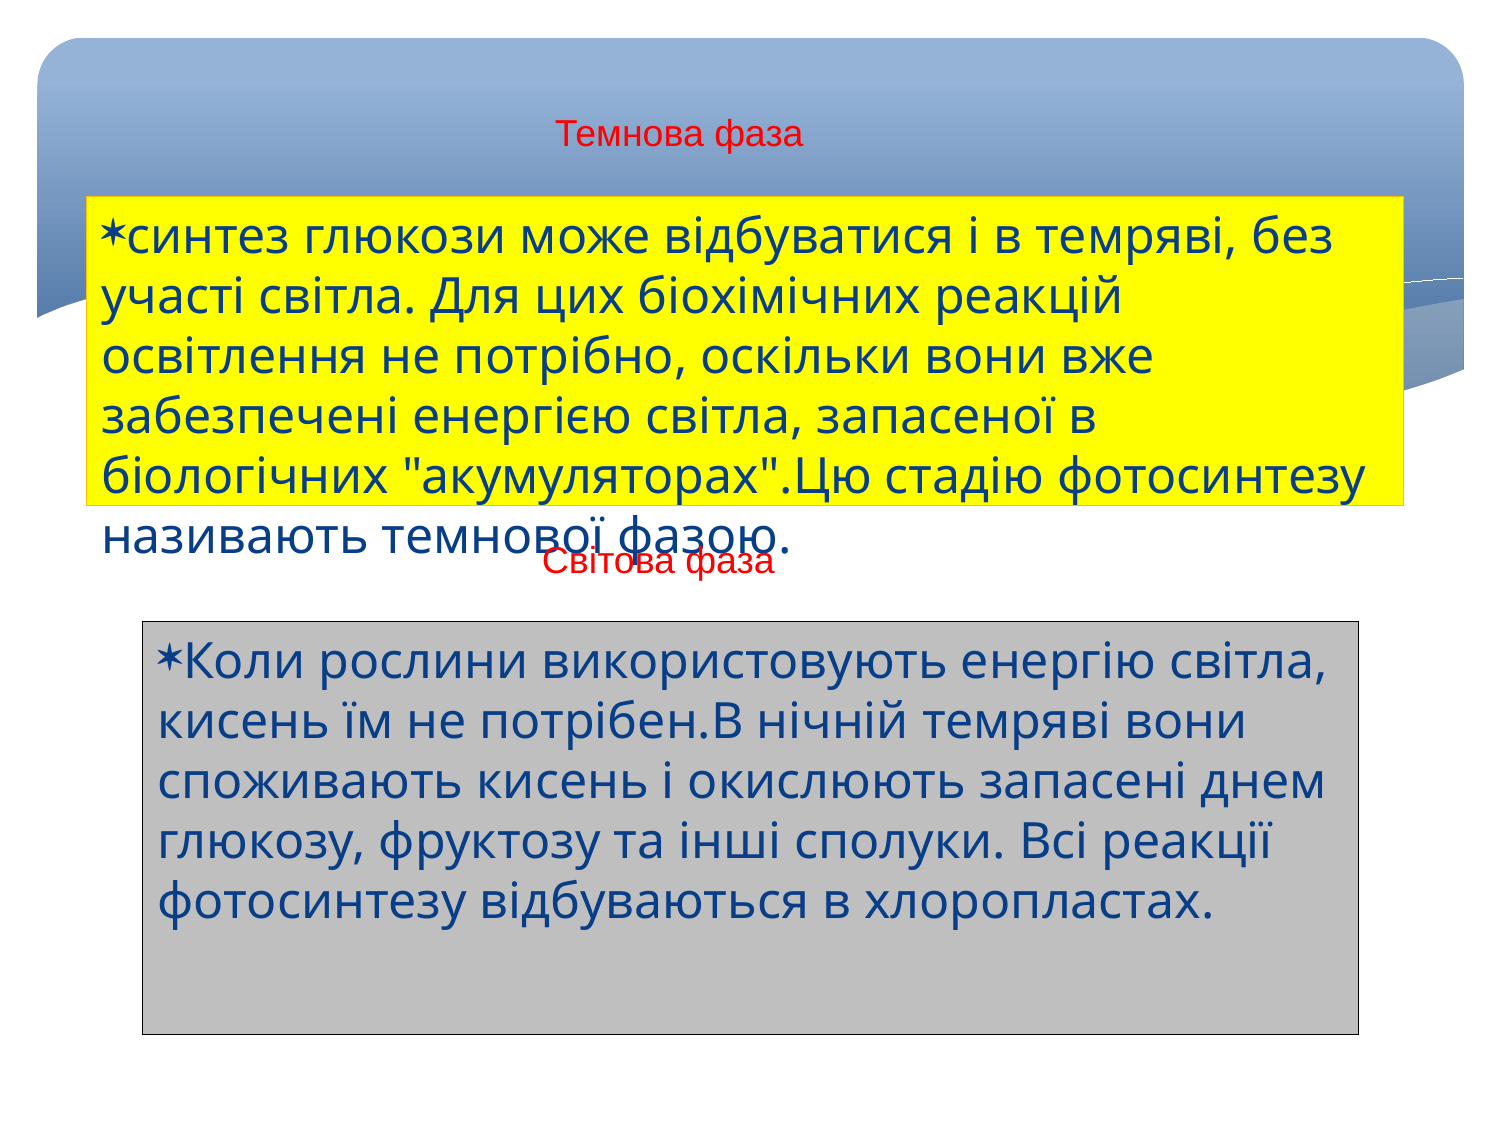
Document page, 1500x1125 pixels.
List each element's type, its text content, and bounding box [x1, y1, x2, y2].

text_box синтез глюкози може відбуватися і в темряві, без участі світла. Для цих біохімічних реакцій освітлення не потрібно, оскільки вони вже забезпечені енергією світла, запасеної в біологічних "акумуляторах".Цю стадію фотосинтезу називають темнової фазою. [86, 196, 1404, 506]
text_box Світова фаза [527, 528, 801, 596]
text_box Темнова фаза [540, 101, 819, 162]
picture [442, 597, 857, 671]
text_box Коли рослини використовують енергію світла, кисень їм не потрібен.В нічній темряві вони споживають кисень і окислюють запасені днем глюкозу, фруктозу та інші сполуки. Всі реакції фотосинтезу відбуваються в хлоропластах. [142, 621, 1359, 1035]
